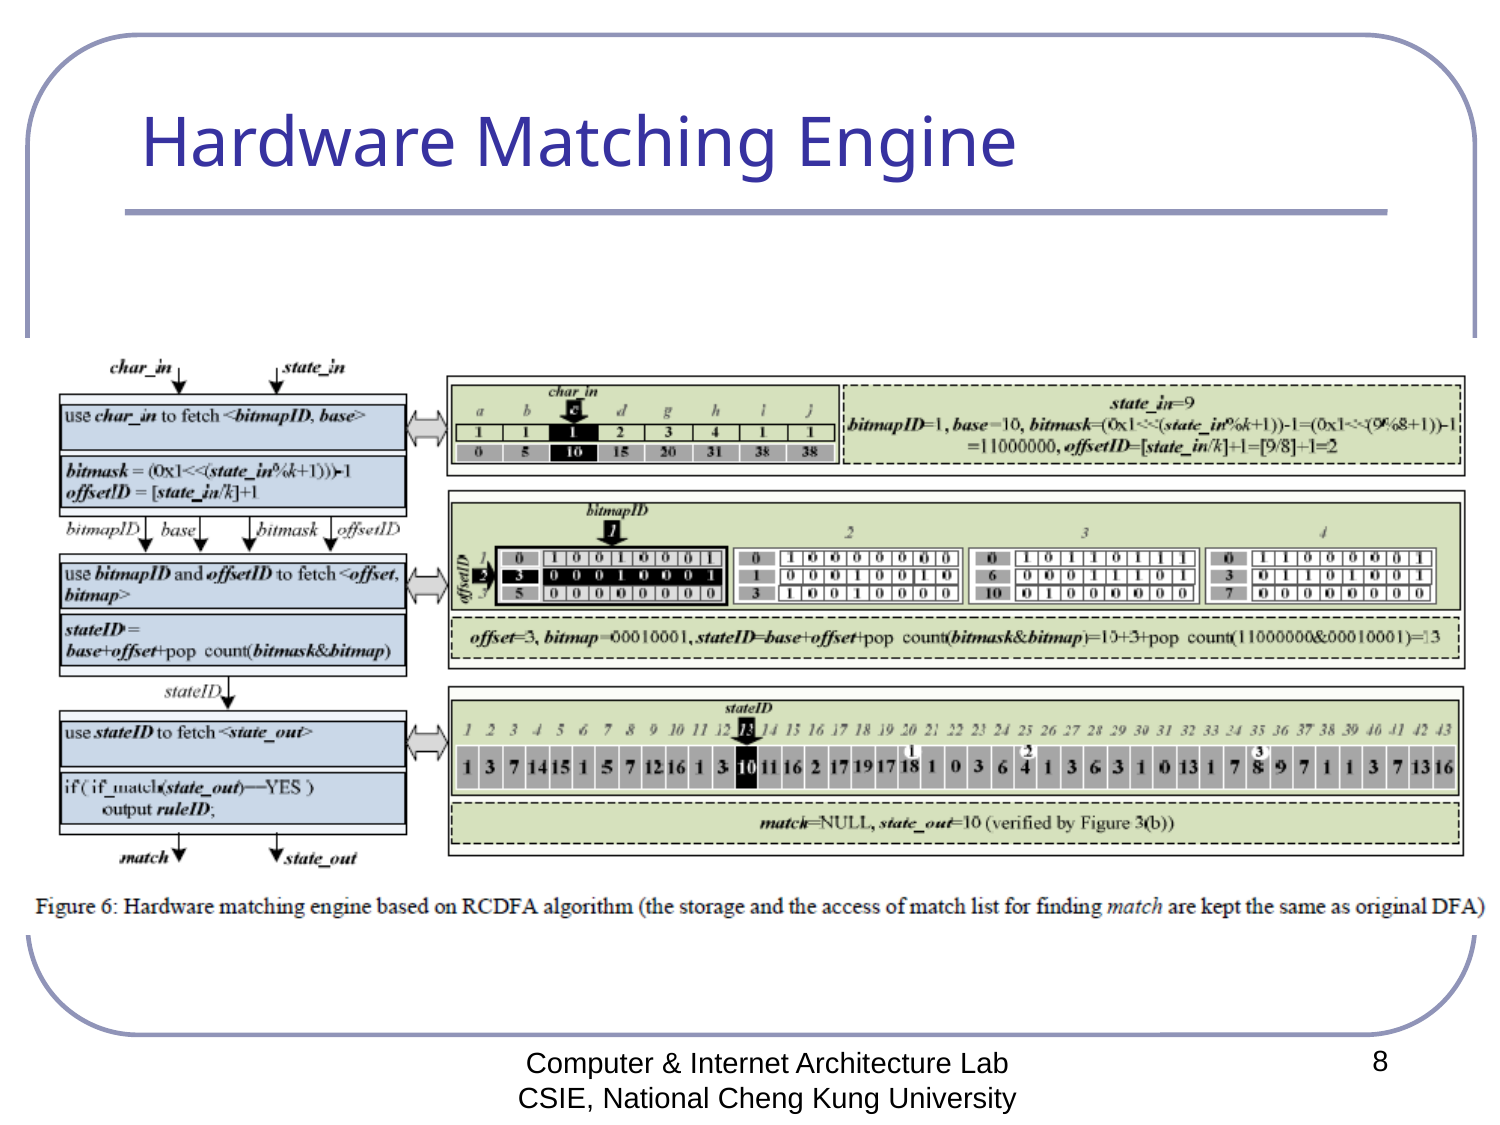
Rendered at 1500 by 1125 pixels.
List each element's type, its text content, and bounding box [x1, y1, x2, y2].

footer Computer & Internet Architecture Lab CSIE, National Cheng Kung University [442, 1036, 1093, 1112]
slide_number 8 [1298, 1034, 1462, 1111]
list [11, 337, 1500, 935]
title Hardware Matching Engine [124, 89, 1388, 188]
